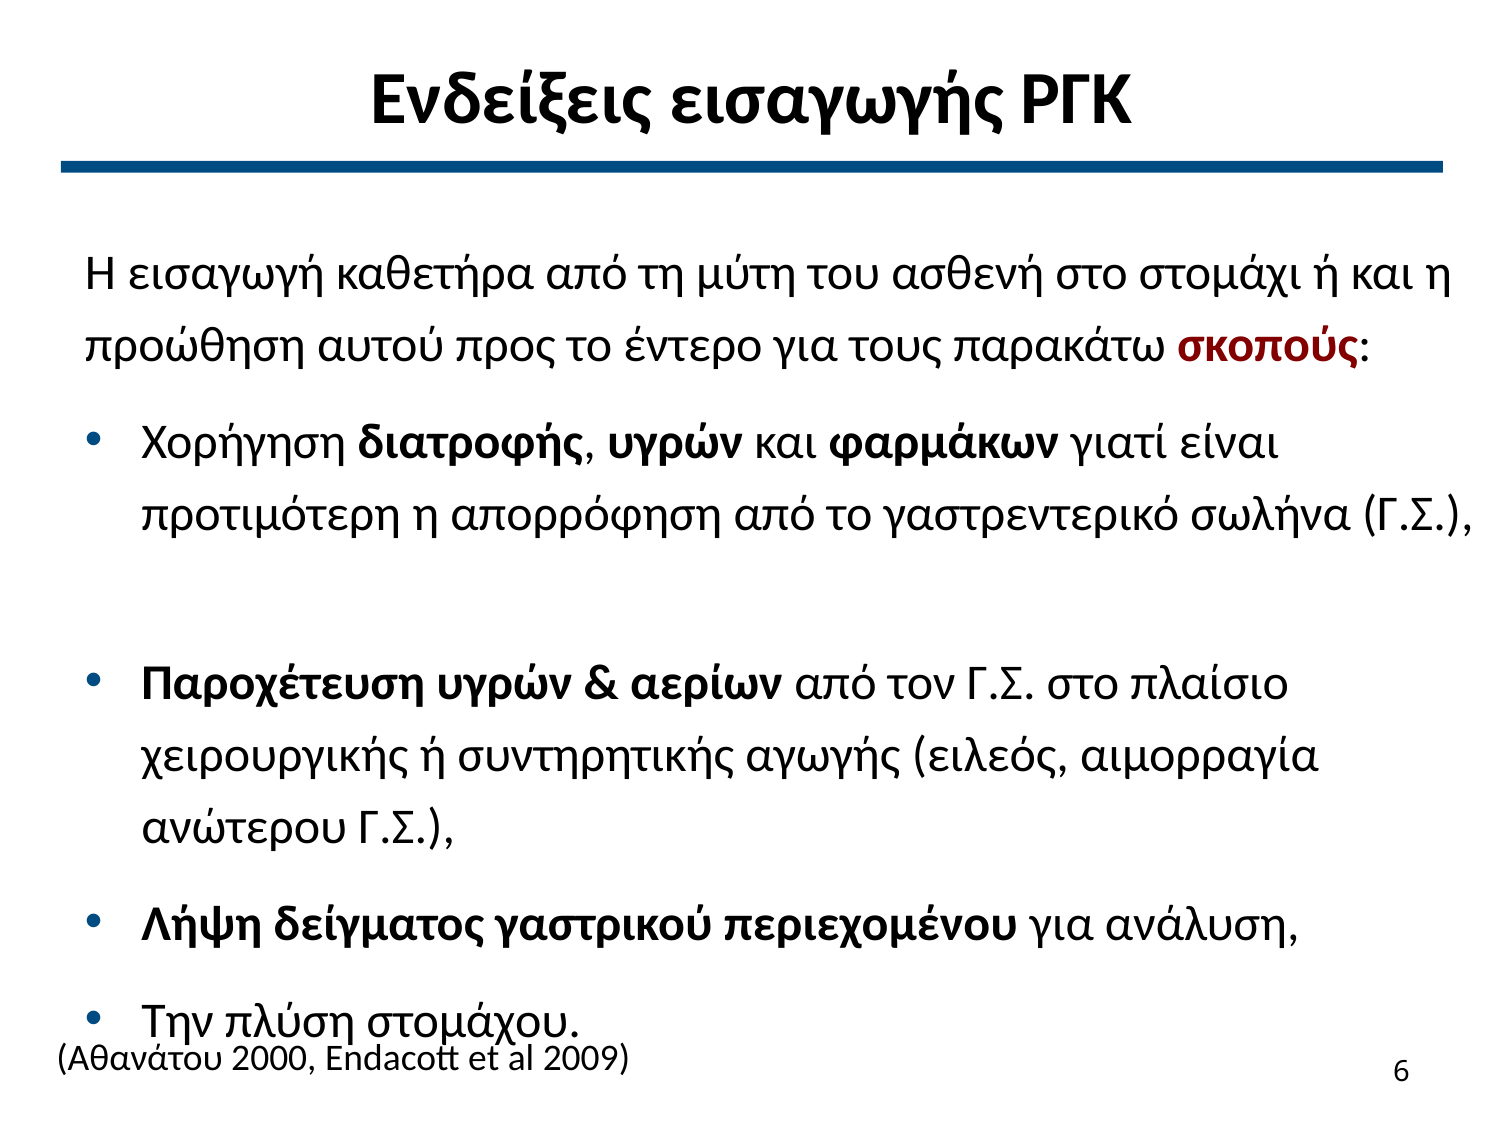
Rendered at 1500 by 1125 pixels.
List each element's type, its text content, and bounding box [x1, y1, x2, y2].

text_box (Αθανάτου 2000, Endacott et al 2009) [41, 1034, 645, 1086]
text_box [59, 159, 1445, 175]
slide_number 5 [1074, 1042, 1425, 1103]
title Ενδείξεις εισαγωγής ΡΓΚ [76, 19, 1427, 159]
list Η εισαγωγή καθετήρα από τη μύτη του ασθενή στο στομάχι ή και η προώθηση αυτού προς το έντερο για τους παρακάτω σκοπούς: Χορήγηση διατροφής, υγρών και φαρμάκων γιατί είναι προτιμότερη η απορρόφηση από το γαστρεντερικό σωλήνα (Γ.Σ.), Παροχέτευση υγρών & αερίων από τον Γ.Σ. στο πλαίσιο χειρουργικής ή συντηρητικής αγωγής (ειλεός, αιμορραγία ανώτερου Γ.Σ.), Λήψη δείγματος γαστρικού περιεχομένου για ανάλυση, Την πλύση στομάχου. [70, 219, 1495, 1047]
